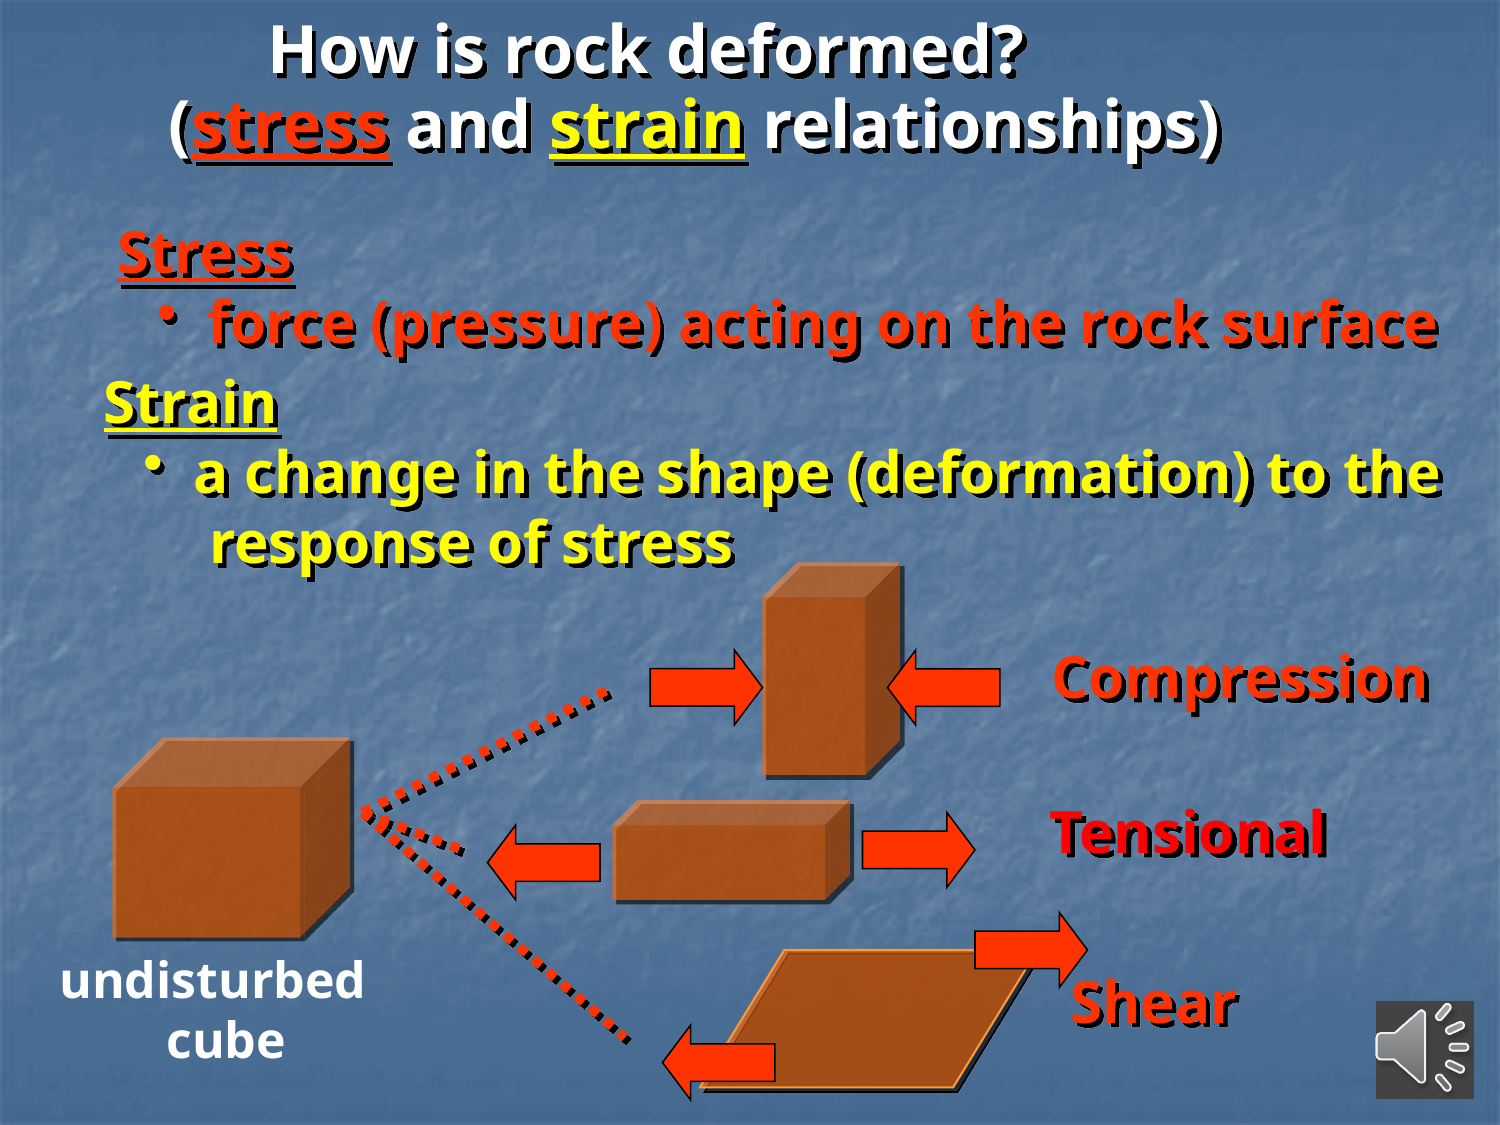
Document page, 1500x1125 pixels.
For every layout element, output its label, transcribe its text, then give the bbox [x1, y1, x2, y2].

text_box [487, 825, 601, 901]
text_box [762, 562, 900, 775]
text_box [862, 812, 976, 888]
text_box How is rock deformed? [252, 0, 1040, 74]
text_box Strain a change in the shape (deformation) to the response of stress [88, 357, 1457, 583]
text_box (stress and strain relationships) [153, 74, 1236, 170]
text_box [975, 912, 1088, 969]
text_box [650, 649, 763, 725]
text_box Shear [1055, 957, 1252, 1043]
text_box undisturbed cube [44, 941, 408, 1077]
text_box Tensional [1035, 787, 1342, 873]
text_box [112, 737, 350, 938]
text_box [662, 1025, 775, 1101]
text_box Compression [1037, 632, 1444, 718]
text_box Stress force (pressure) acting on the rock surface [102, 207, 1453, 357]
text_box [699, 949, 1026, 1088]
picture [1374, 999, 1476, 1101]
text_box [887, 650, 1000, 726]
text_box [612, 800, 850, 901]
